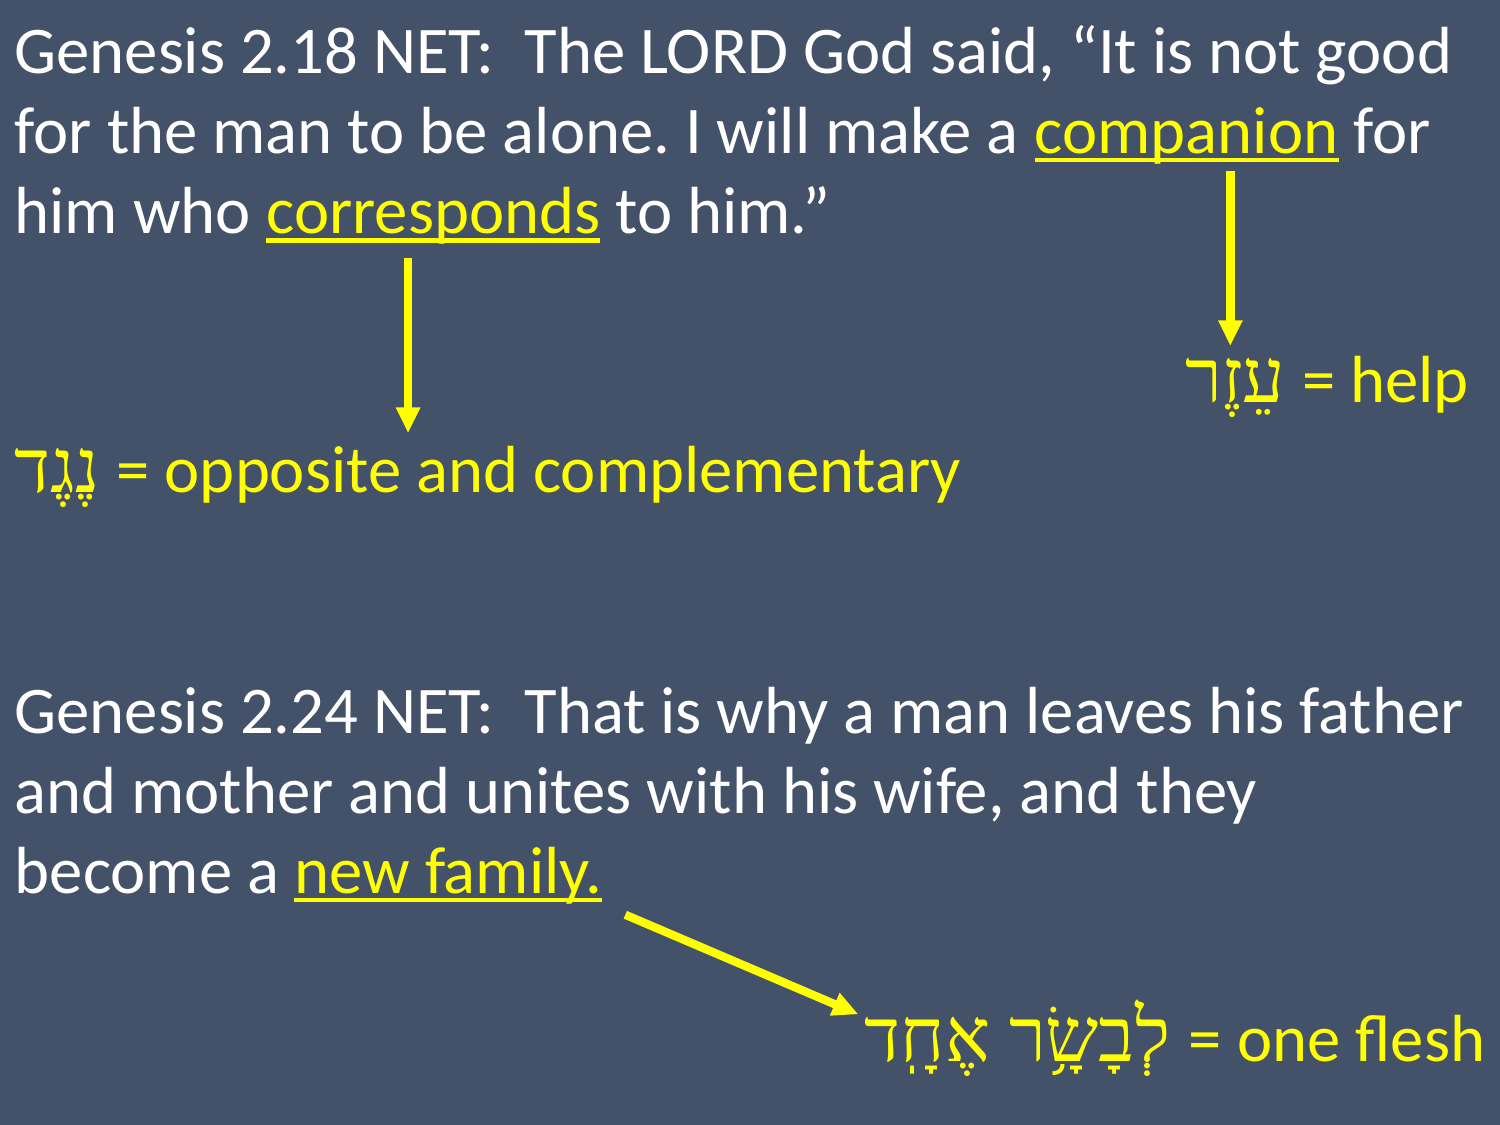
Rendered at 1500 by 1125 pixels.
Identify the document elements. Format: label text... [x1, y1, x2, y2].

text_box Genesis 2.18 NET: The LORD God said, “It is not good for the man to be alone. I will make a companion for him who corresponds to him.” עֵזֶר = help נֶגֶד = opposite and complementary Genesis 2.24 NET: That is why a man leaves his father and mother and unites with his wife, and they become a new family. לְבָשָׂ֥ר אֶחָֽד = one flesh [0, 0, 1500, 1125]
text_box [625, 914, 858, 1015]
